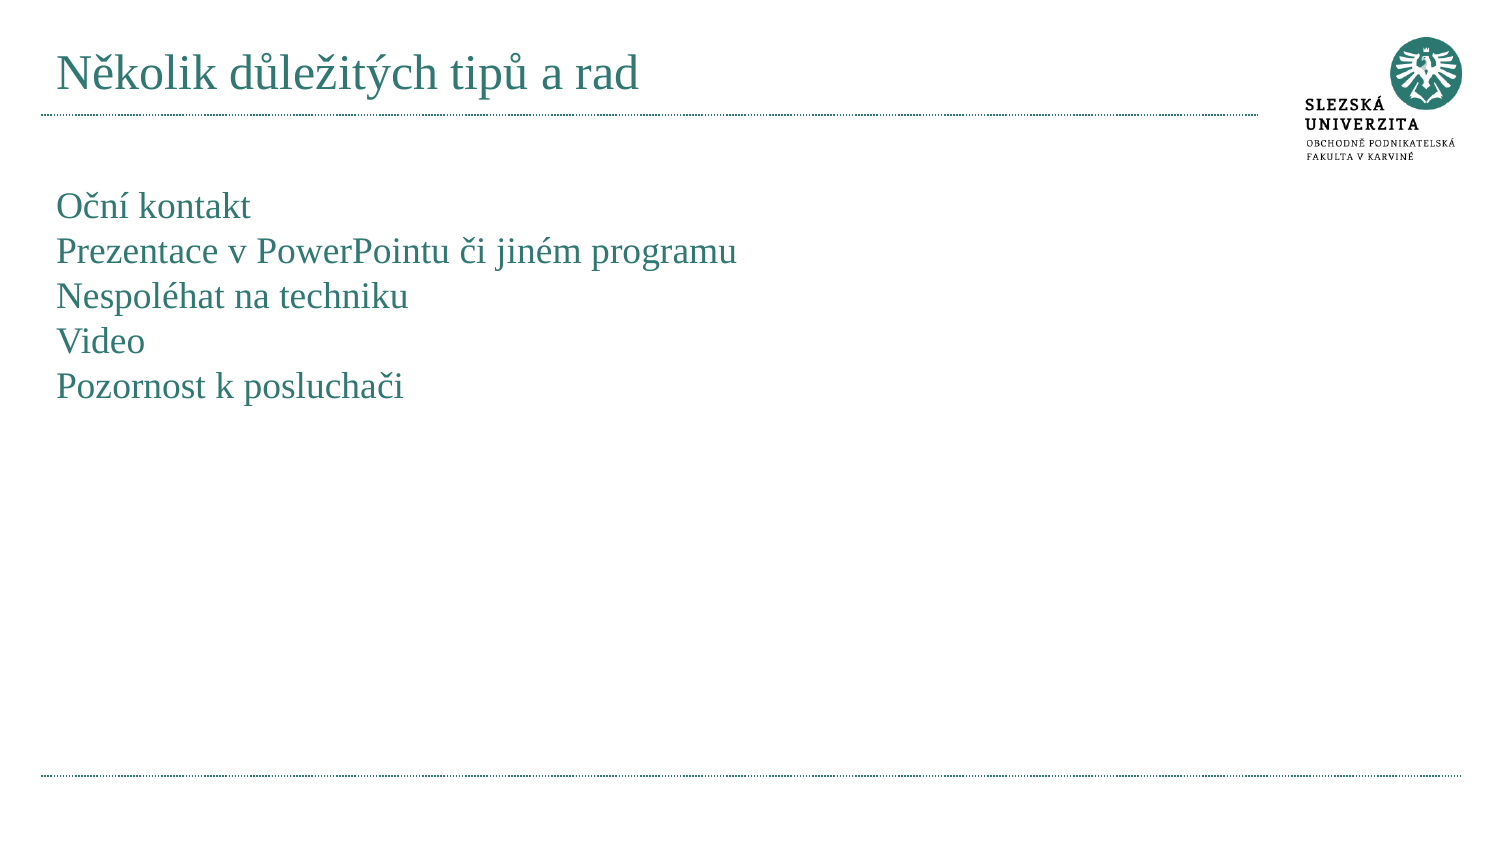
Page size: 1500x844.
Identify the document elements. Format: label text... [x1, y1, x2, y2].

list Oční kontakt Prezentace v PowerPointu či jiném programu Nespoléhat na techniku Video Pozornost k posluchači [41, 173, 1336, 709]
picture [1305, 37, 1462, 160]
title Několik důležitých tipů a rad [41, 32, 786, 116]
